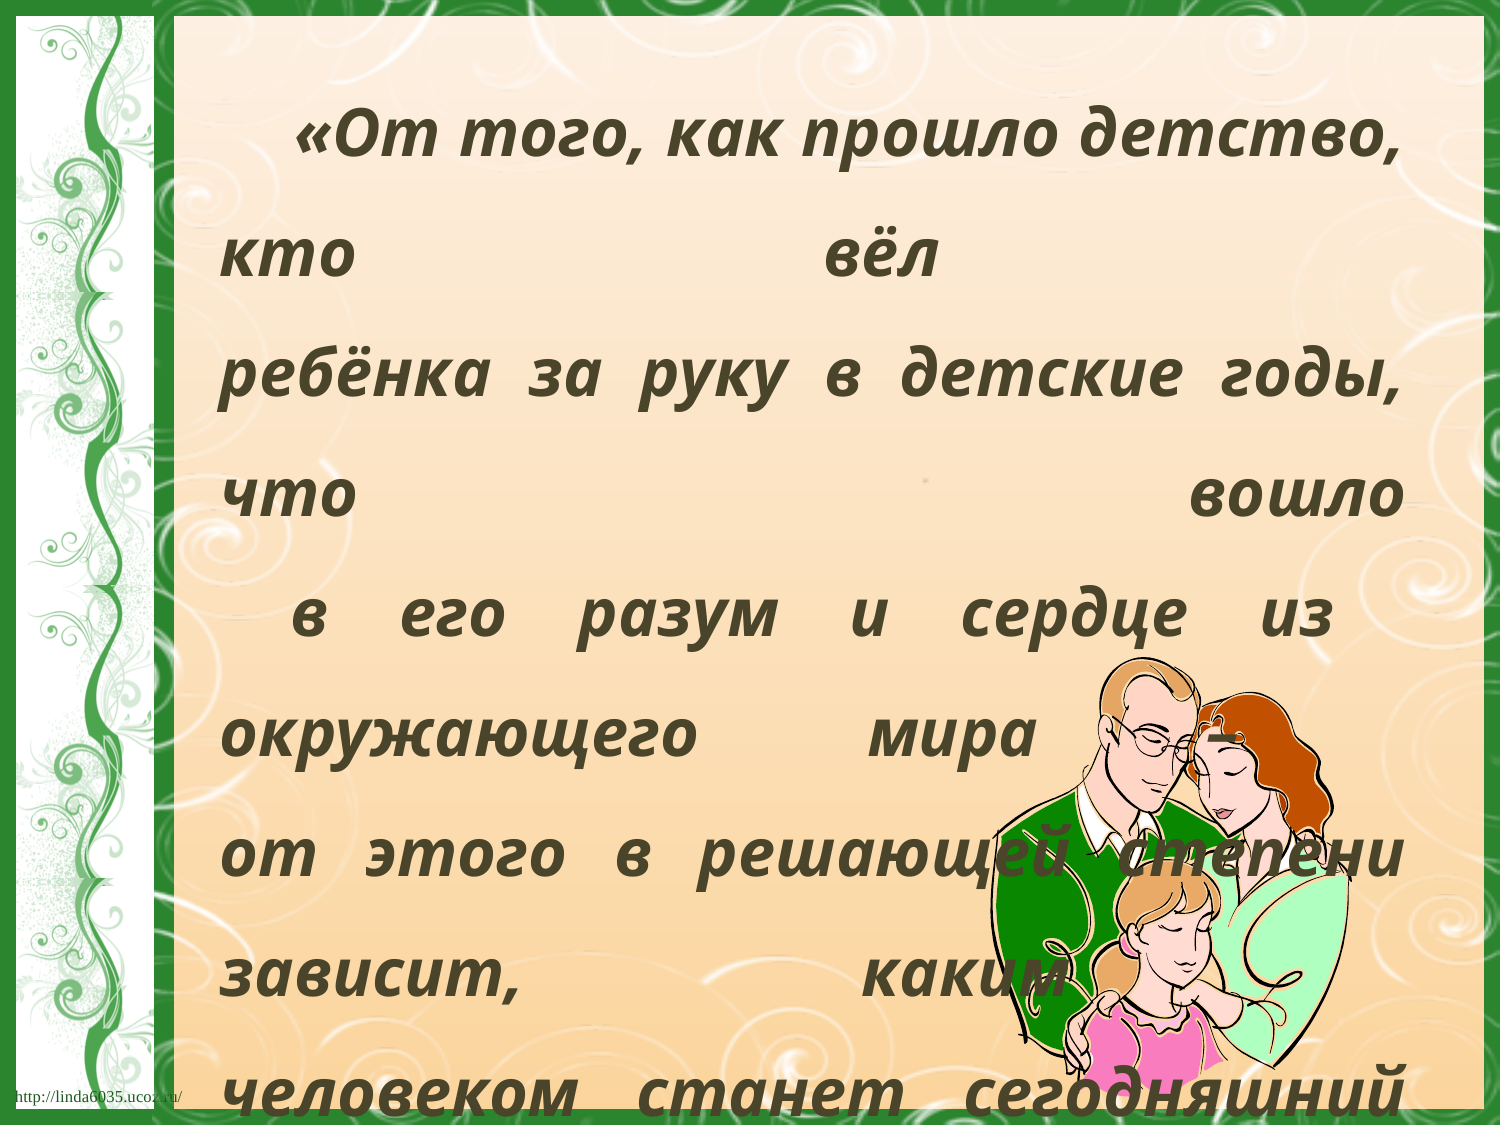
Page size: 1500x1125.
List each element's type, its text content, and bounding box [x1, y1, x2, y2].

picture [985, 650, 1353, 1100]
picture [152, 0, 1500, 1125]
title «От того, как прошло детство, кто вёл ребёнка за руку в детские годы, что вошло в его разум и сердце из окружающего мира – от этого в решающей степени зависит, каким человеком станет сегодняшний малыш». (В. А. Сухомлинский) [204, 42, 1422, 1125]
